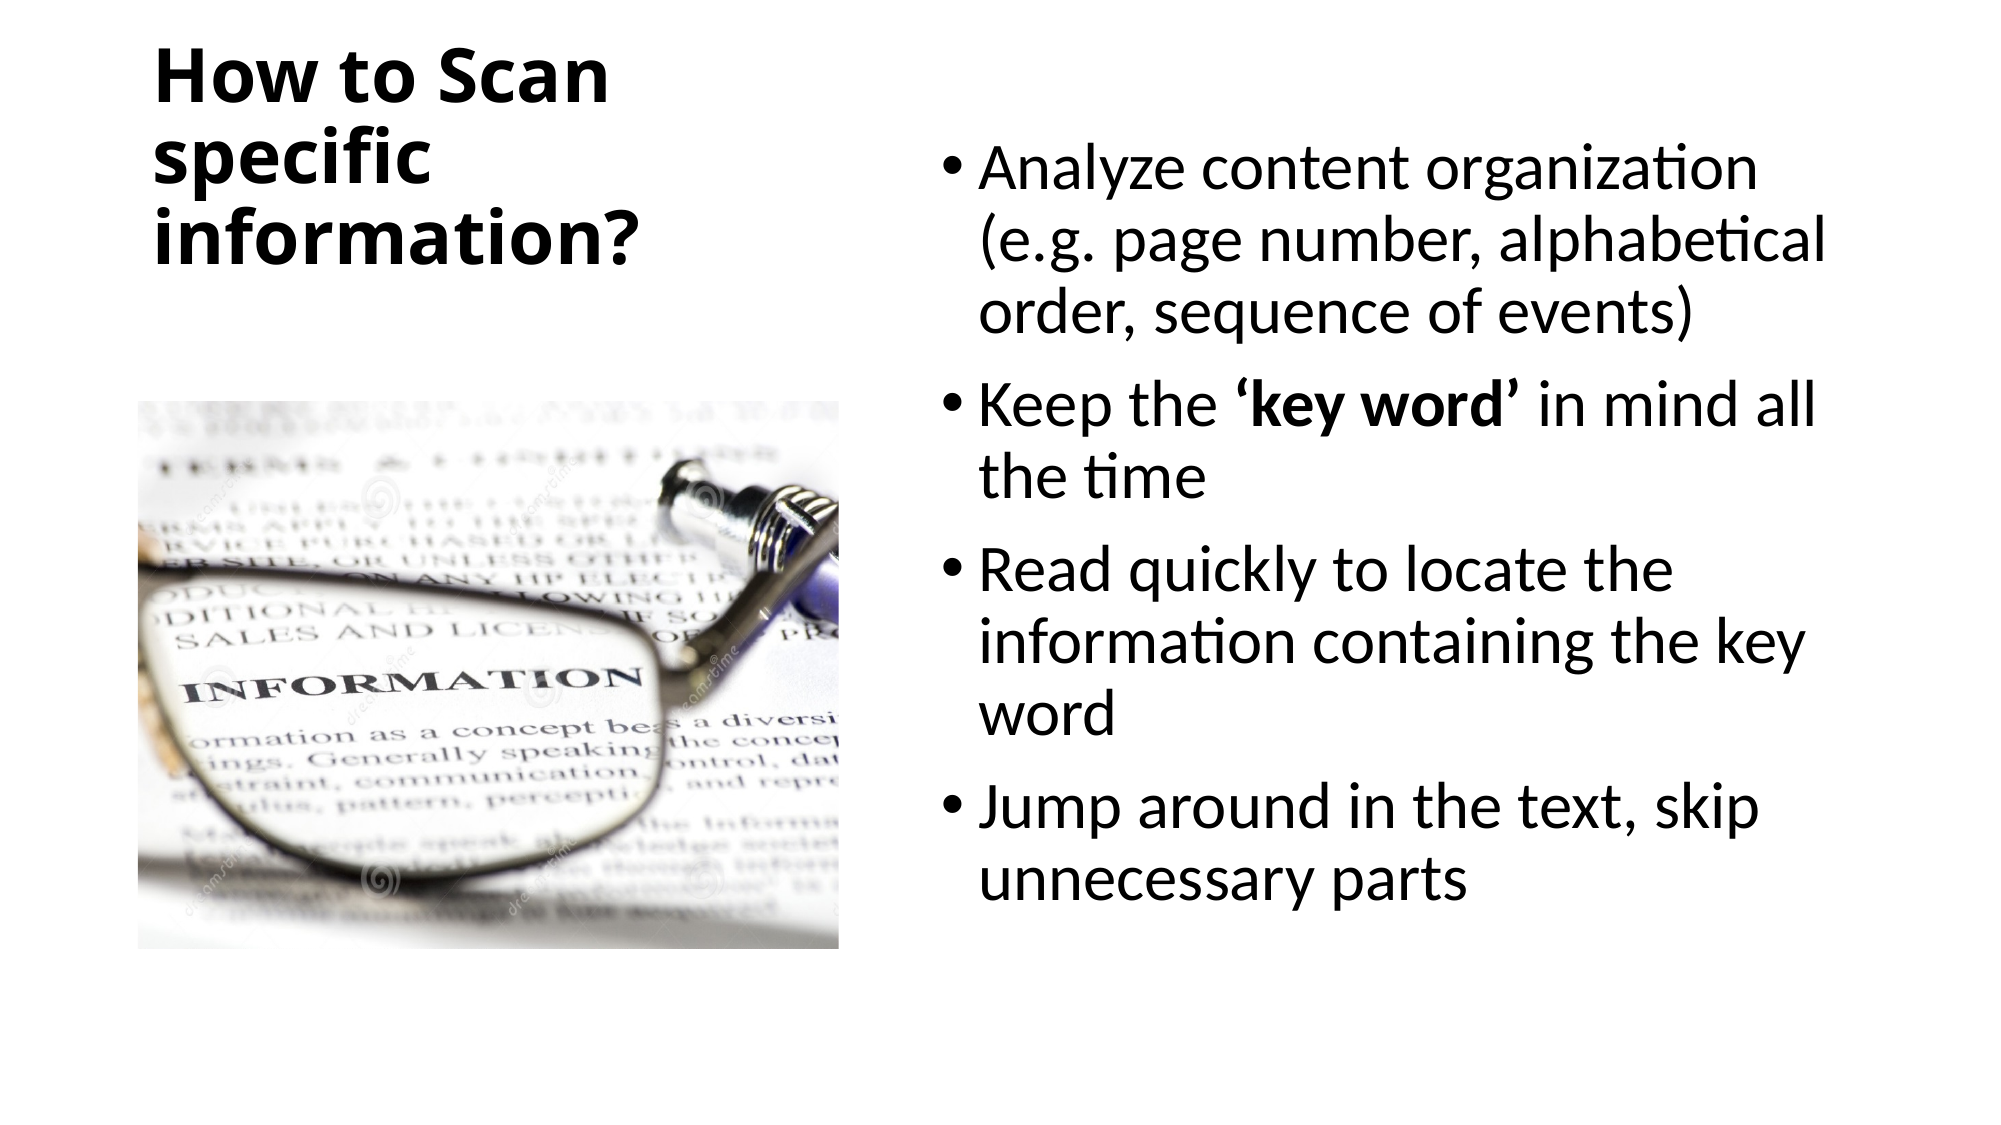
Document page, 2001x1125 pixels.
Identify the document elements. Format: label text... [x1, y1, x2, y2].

title How to Scan specific information? [137, 124, 783, 289]
picture [137, 401, 839, 949]
list Analyze content organization (e.g. page number, alphabetical order, sequence of events) Keep the ‘key word’ in mind all the time Read quickly to locate the information containing the key word Jump around in the text, skip unnecessary parts [925, 124, 1855, 1080]
